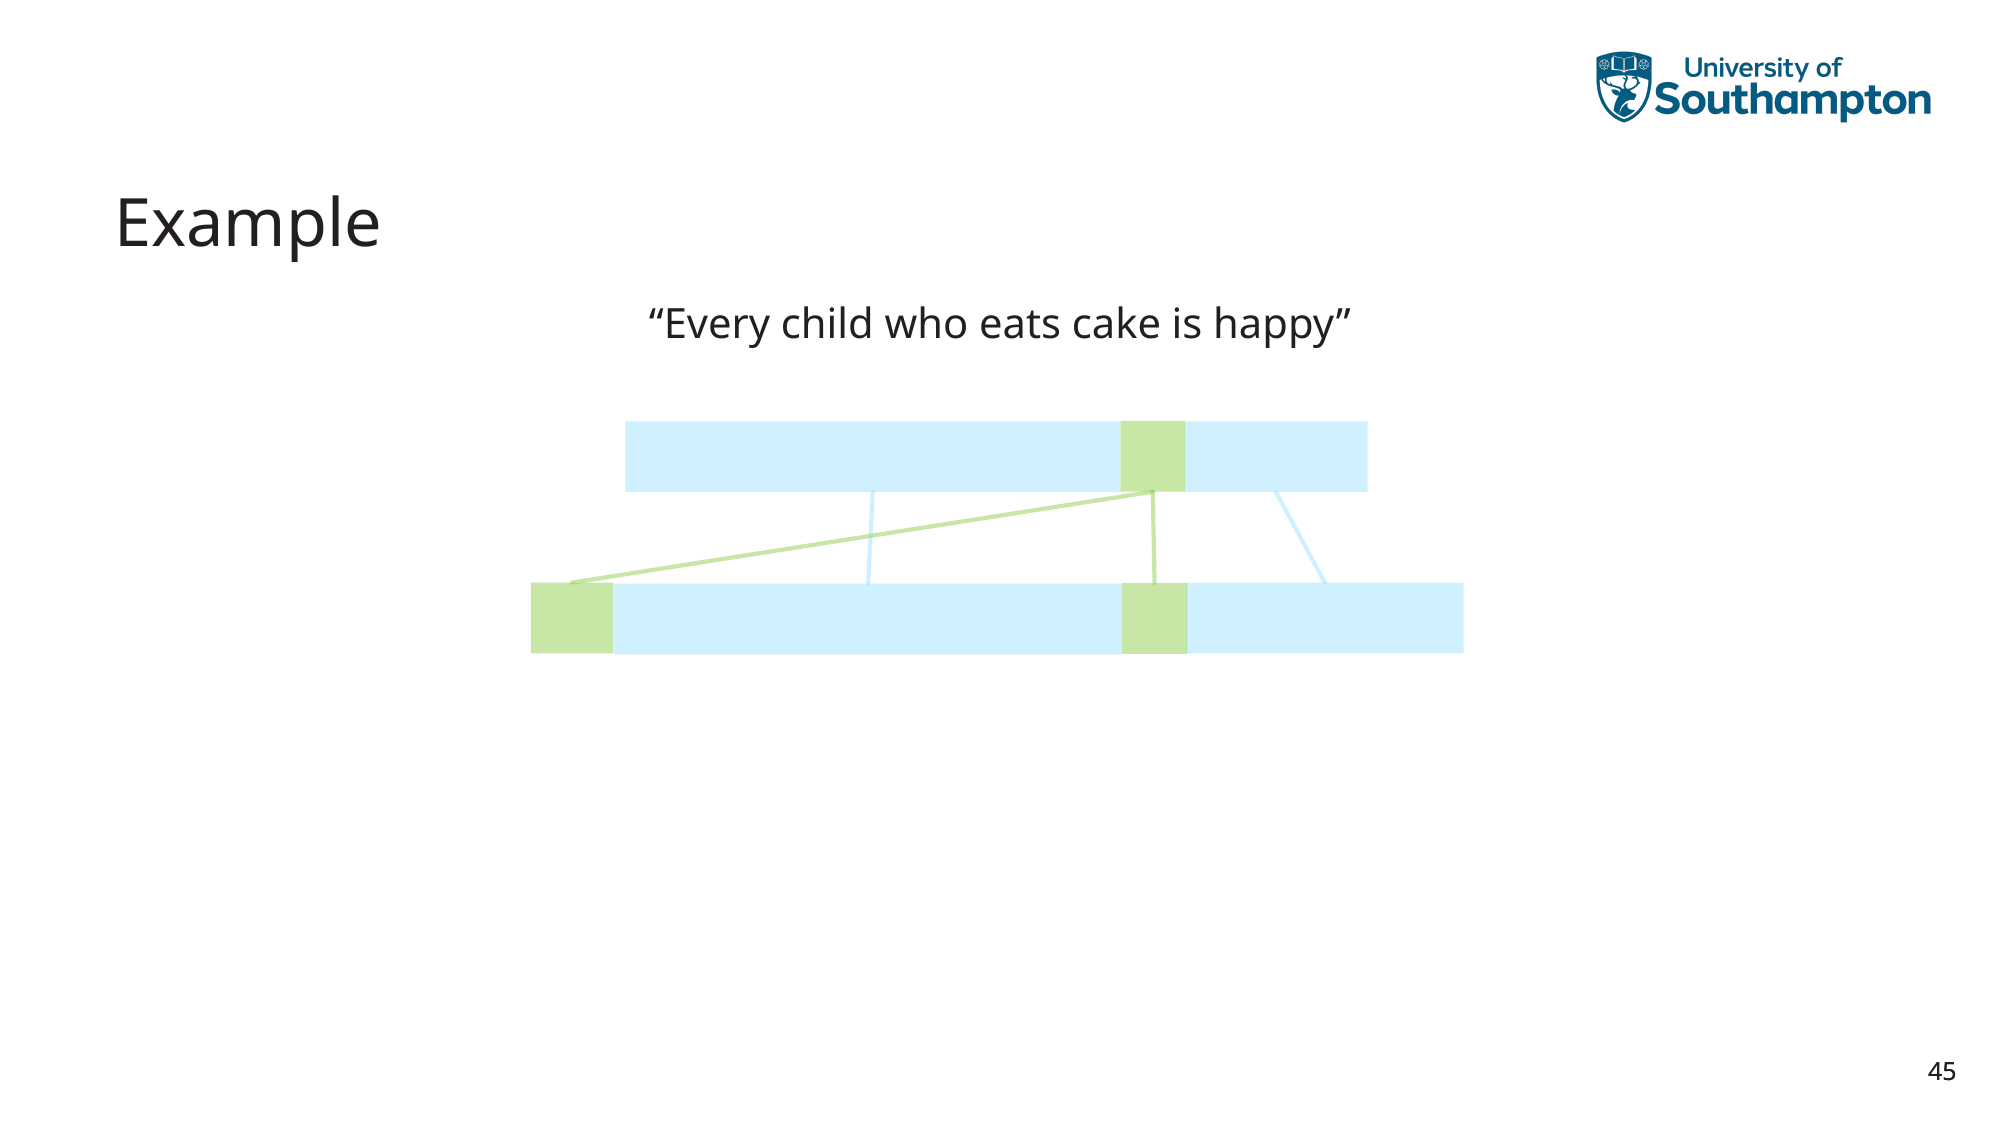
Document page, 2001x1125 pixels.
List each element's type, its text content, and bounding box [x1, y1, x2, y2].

picture [1626, 78, 1648, 111]
slide_number 45 [1897, 1046, 1969, 1094]
picture [1626, 76, 1636, 88]
picture [1689, 97, 1698, 108]
picture [1782, 97, 1791, 108]
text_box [1188, 421, 1464, 654]
picture [1823, 97, 1830, 113]
picture [1527, 0, 2000, 220]
picture [1730, 97, 1736, 113]
title Example [102, 113, 1898, 268]
picture [1607, 76, 1624, 88]
picture [1890, 97, 1900, 108]
picture [1600, 80, 1617, 111]
picture [1847, 97, 1857, 108]
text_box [530, 420, 1188, 654]
picture [1758, 97, 1766, 113]
picture [1808, 97, 1815, 113]
